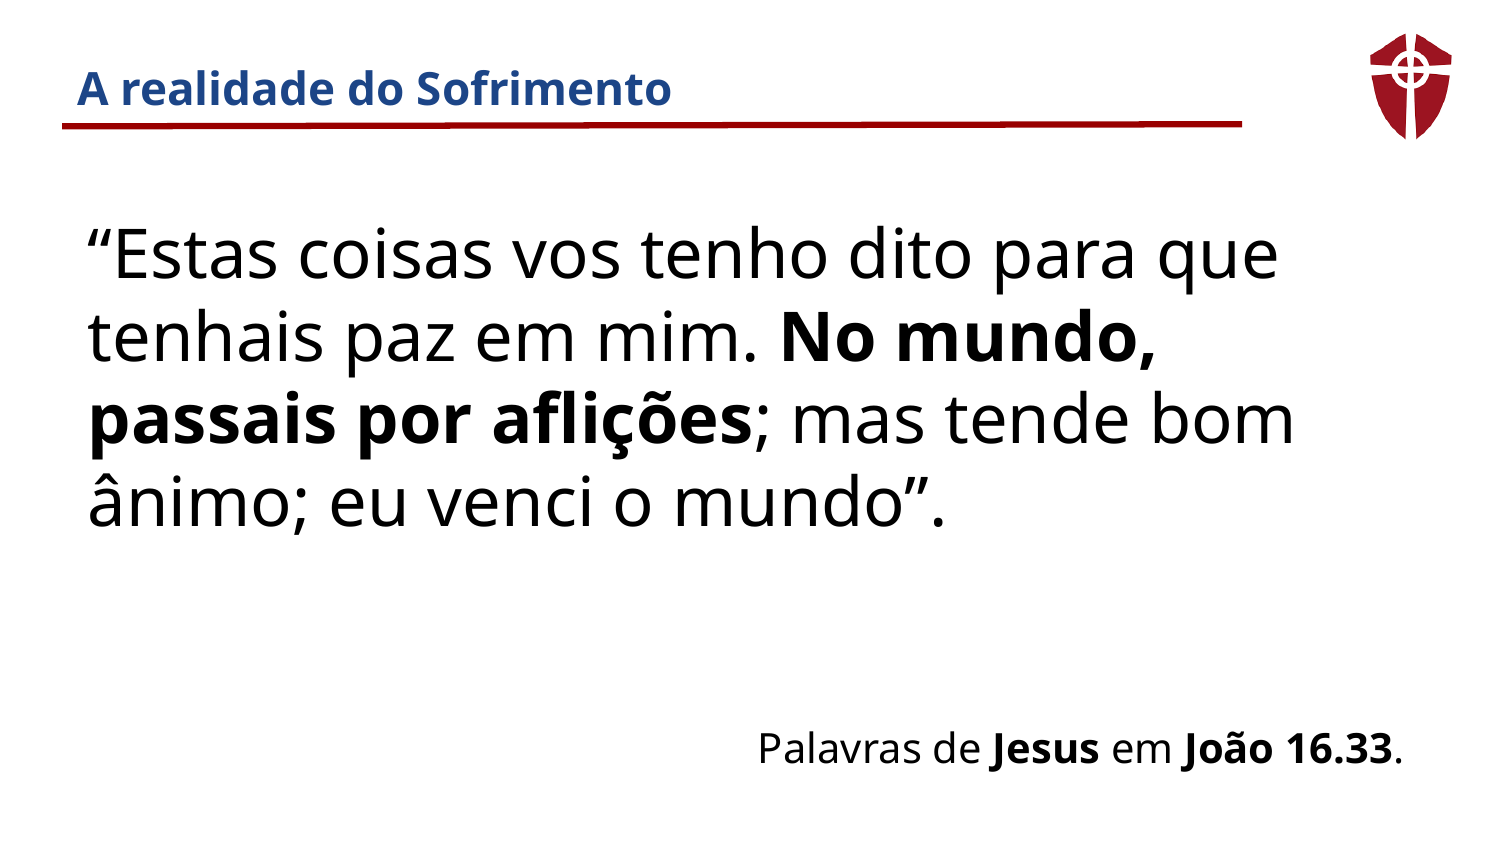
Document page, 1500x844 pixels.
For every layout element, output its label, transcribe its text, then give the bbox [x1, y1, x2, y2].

text_box “Estas coisas vos tenho dito para que tenhais paz em mim. No mundo, passais por aflições; mas tende bom ânimo; eu venci o mundo”. Palavras de Jesus em João 16.33. [72, 194, 1420, 784]
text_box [61, 123, 1243, 127]
text_box A realidade do Sofrimento [62, 44, 1208, 122]
picture [1351, 25, 1472, 146]
